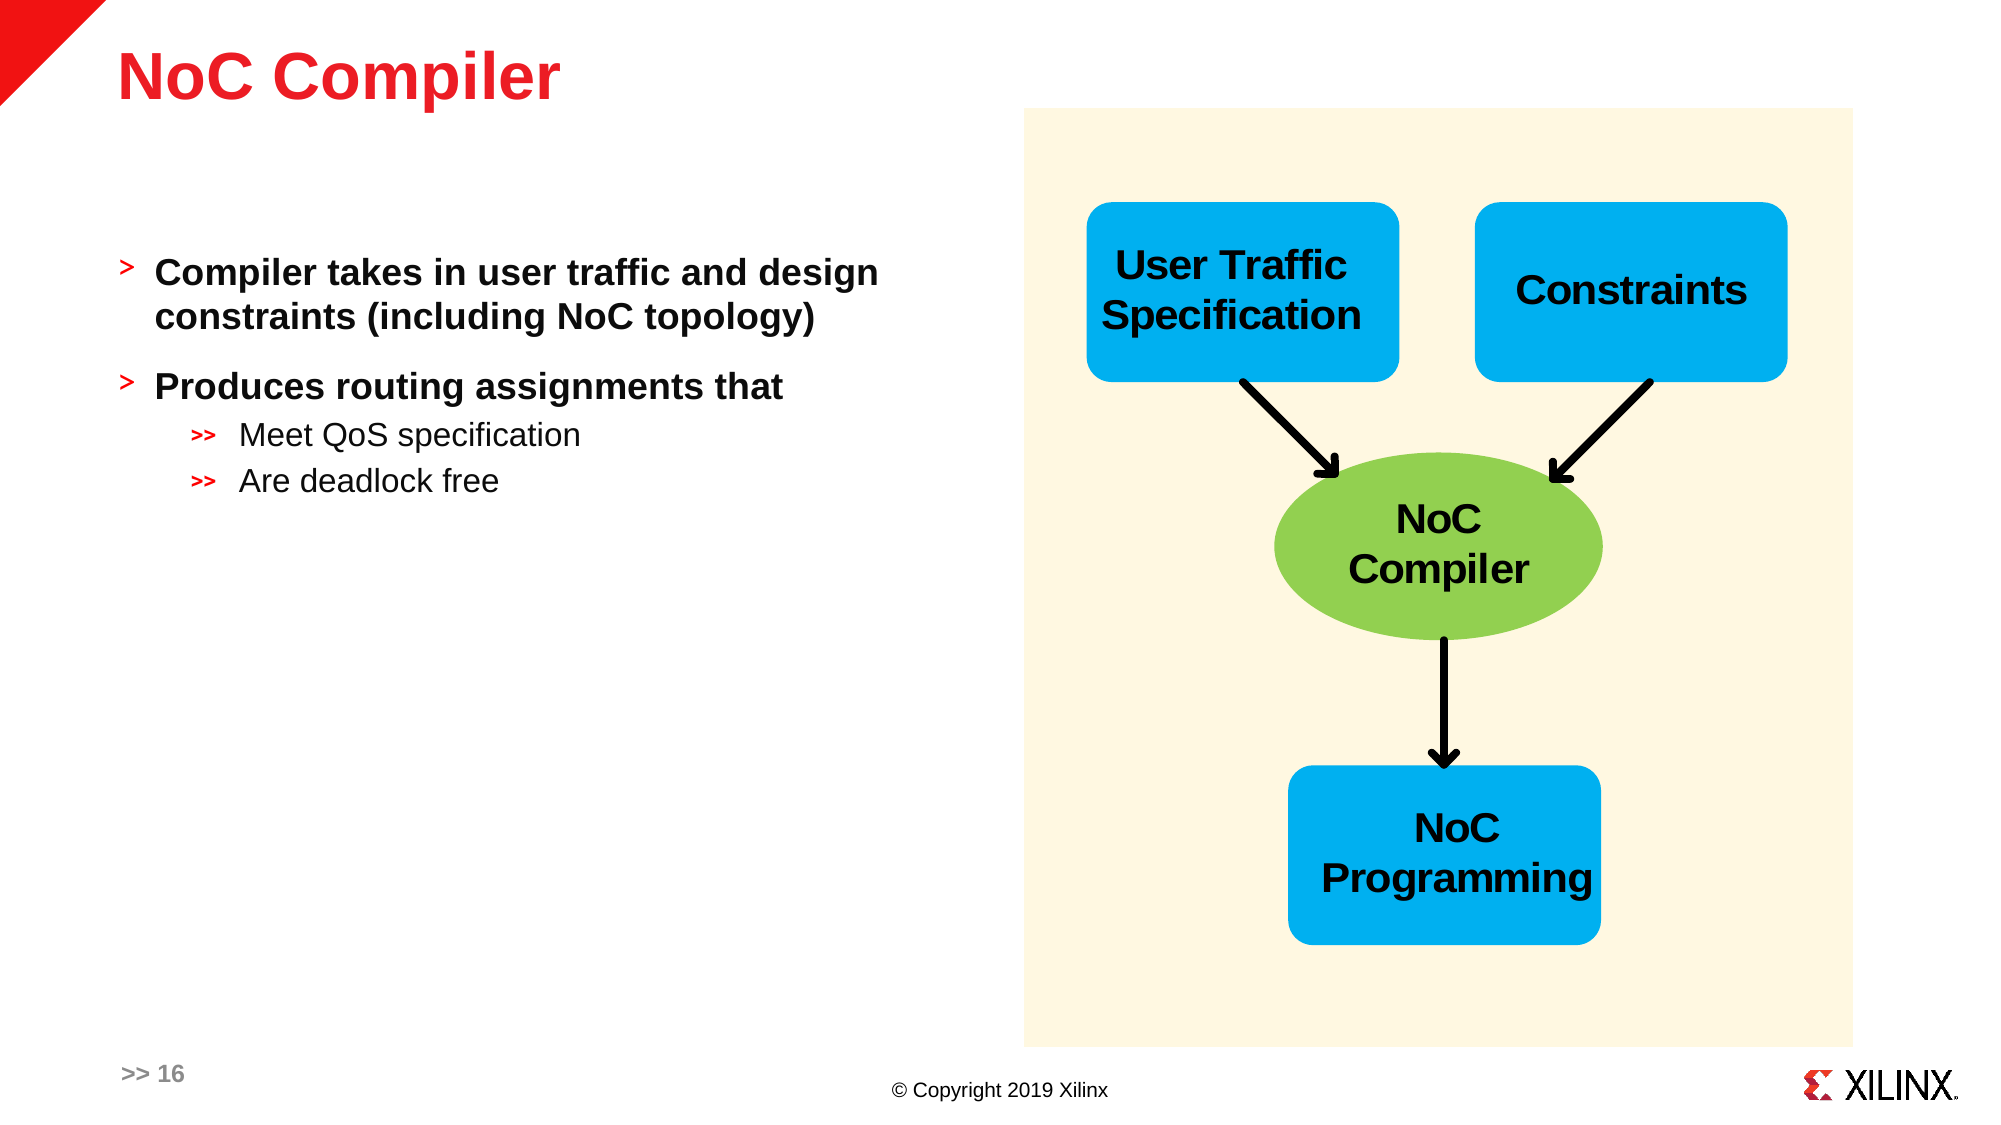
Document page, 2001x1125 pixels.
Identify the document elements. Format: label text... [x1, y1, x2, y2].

picture [1802, 1069, 1959, 1101]
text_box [1021, 105, 1855, 1049]
picture [191, 422, 216, 446]
text_box Compiler takes in user traffic and design constraints (including NoC topology) Produces routing assignments that Meet QoS specification Are deadlock free [101, 239, 952, 1034]
picture [191, 468, 216, 492]
title NoC Compiler [101, 34, 1832, 117]
slide_number >> 16 [106, 1042, 255, 1103]
